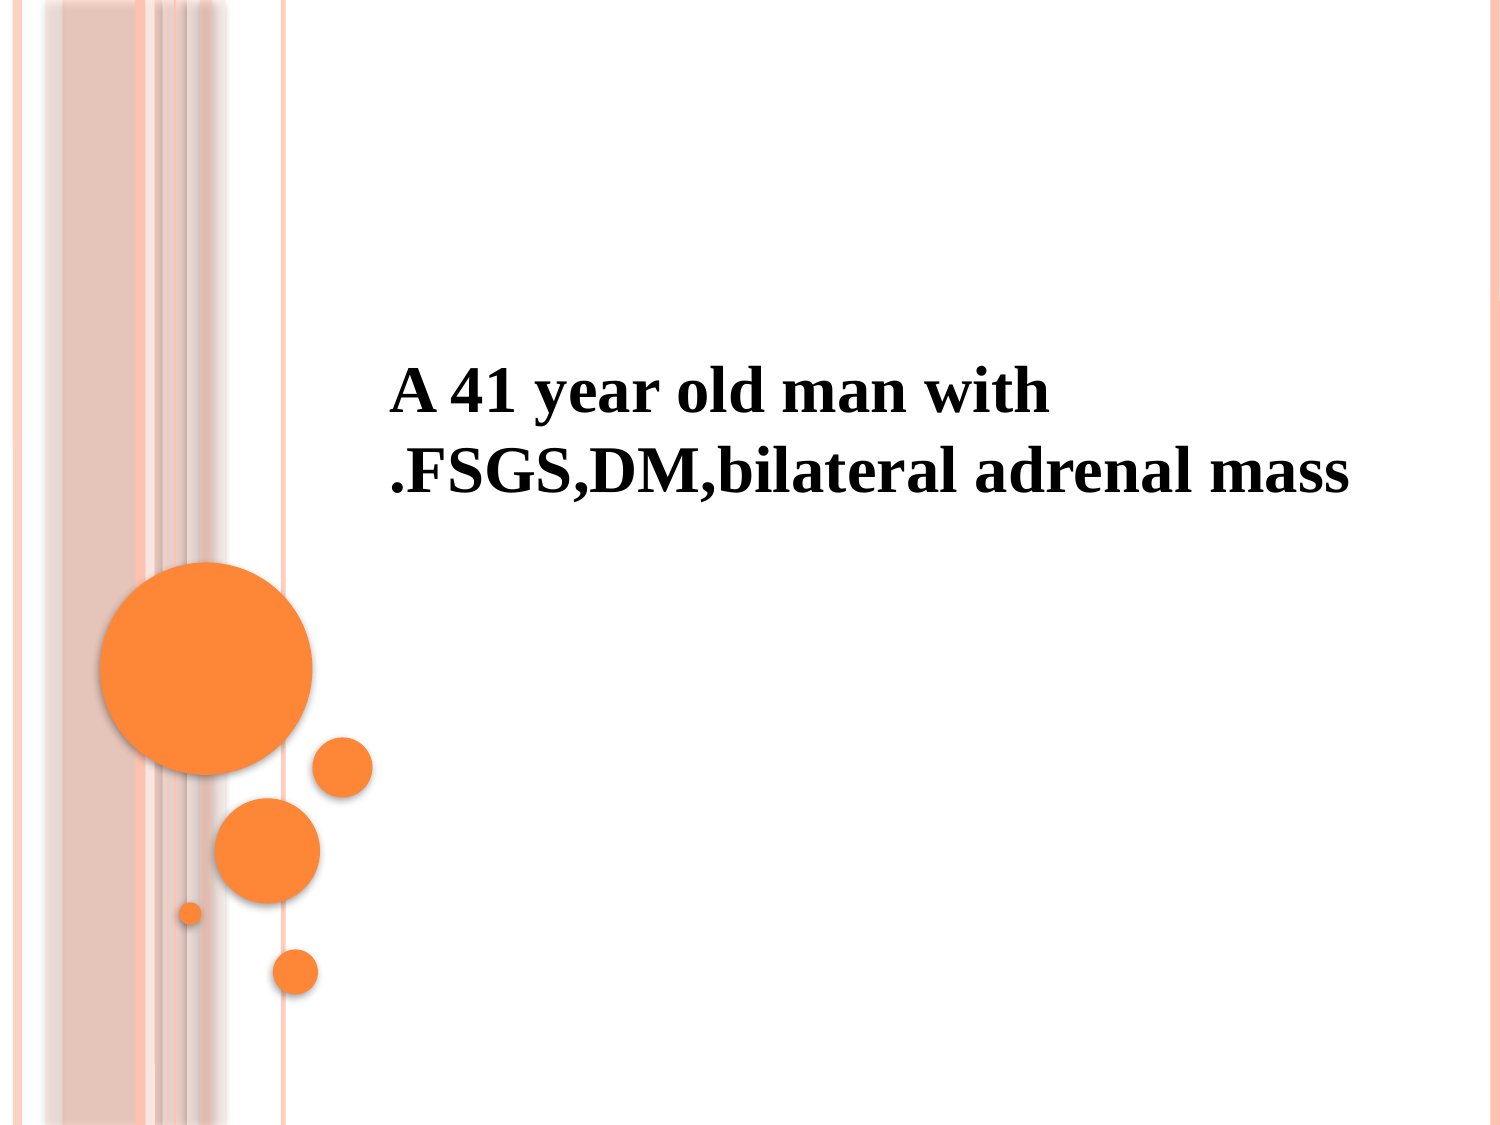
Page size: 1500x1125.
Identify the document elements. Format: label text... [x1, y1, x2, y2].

subtitle A 41 year old man with FSGS,DM,bilateral adrenal mass. [375, 338, 1388, 1046]
